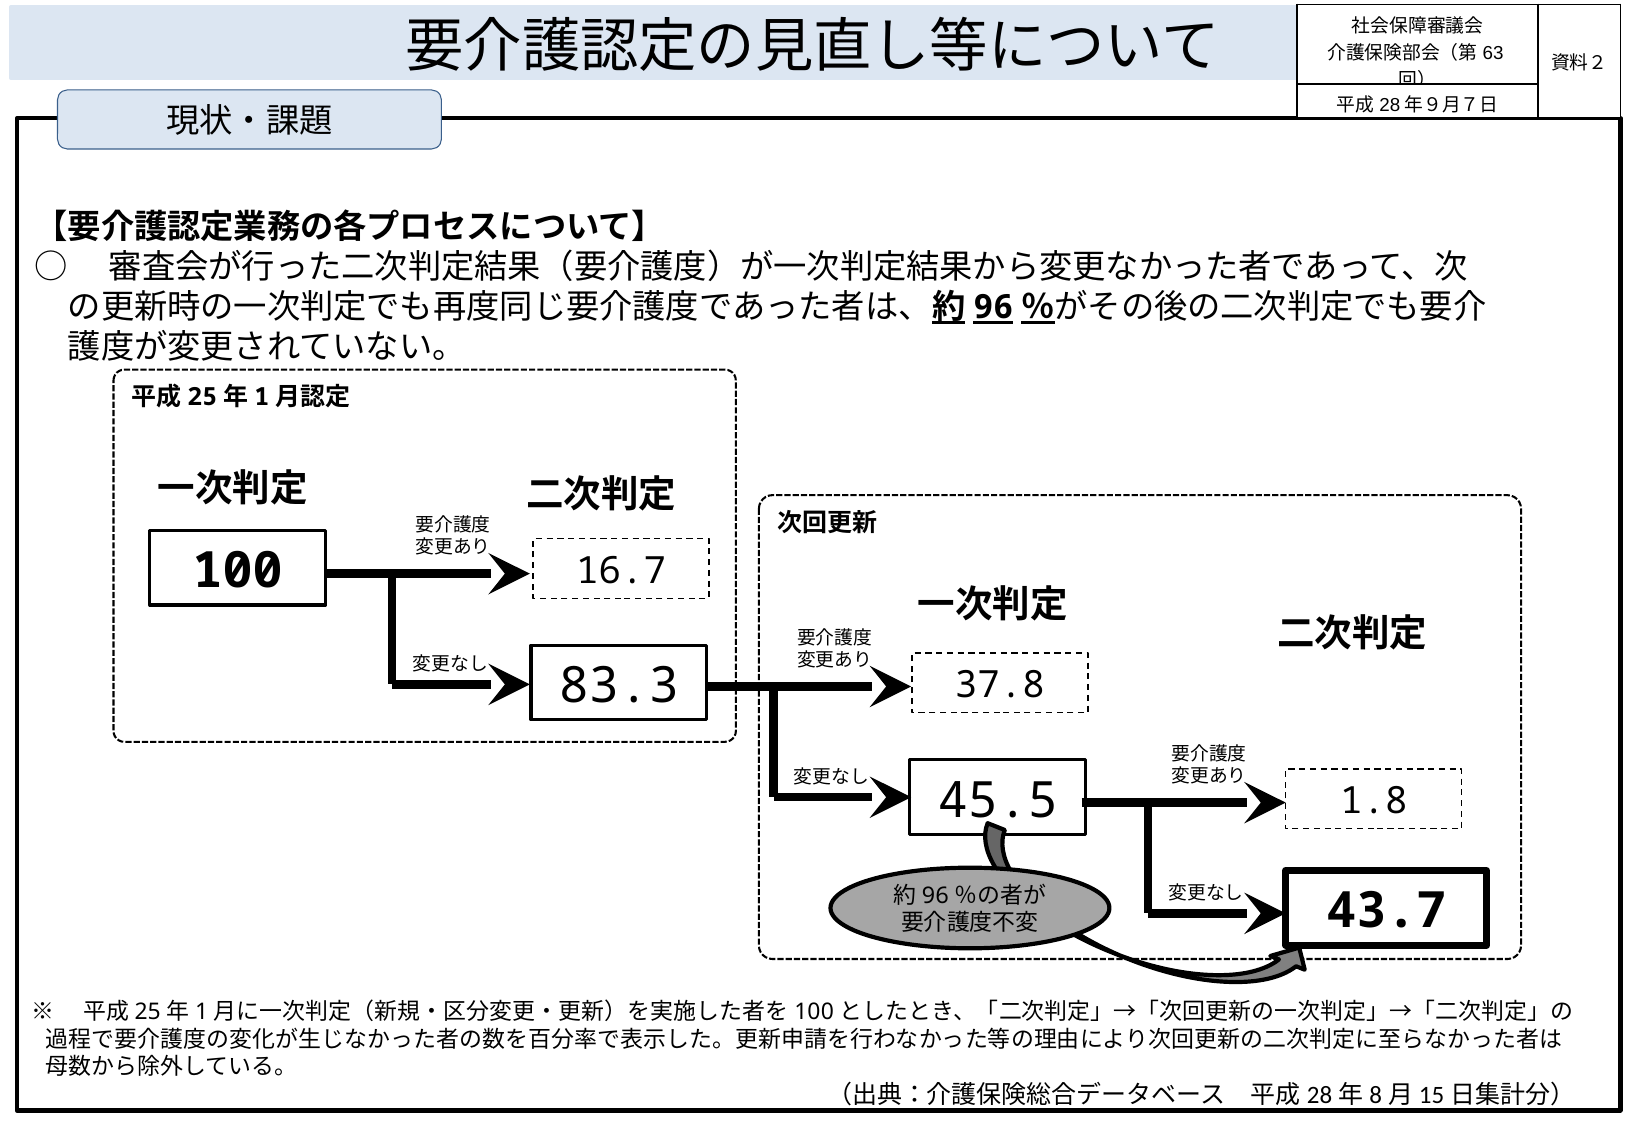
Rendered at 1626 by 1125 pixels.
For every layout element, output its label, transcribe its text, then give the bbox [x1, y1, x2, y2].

text_box 現状・課題 [55, 87, 444, 152]
table_header 社会保障審議会 介護保険部会（第63回） [1298, 5, 1537, 83]
text_box 要介護認定の見直し等について [9, 5, 1296, 80]
text_box 【要介護認定業務の各プロセスについて】 ○ 審査会が行った二次判定結果（要介護度）が一次判定結果から変更なかった者であって、次 の更新時の一次判定でも再度同じ要介護度であった者は、約96％がその後の二次判定でも要介 護度が変更されていない。 [15, 116, 1623, 1113]
table_header 資料２ [1539, 5, 1620, 117]
table_cell 平成28年９月７日 [1298, 85, 1537, 117]
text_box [113, 369, 1522, 961]
text_box ※ 平成25年1月に一次判定（新規・区分変更・更新）を実施した者を100としたとき、「二次判定」→「次回更新の一次判定」→「二次判定」の過程で要介護度の変化が生じなかった者の数を百分率で表示した。更新申請を行わなかった等の理由により次回更新の二次判定に至らなかった者は母数から除外している。 （出典：介護保険総合データベース 平成28年8月15日集計分） [16, 989, 1591, 1117]
